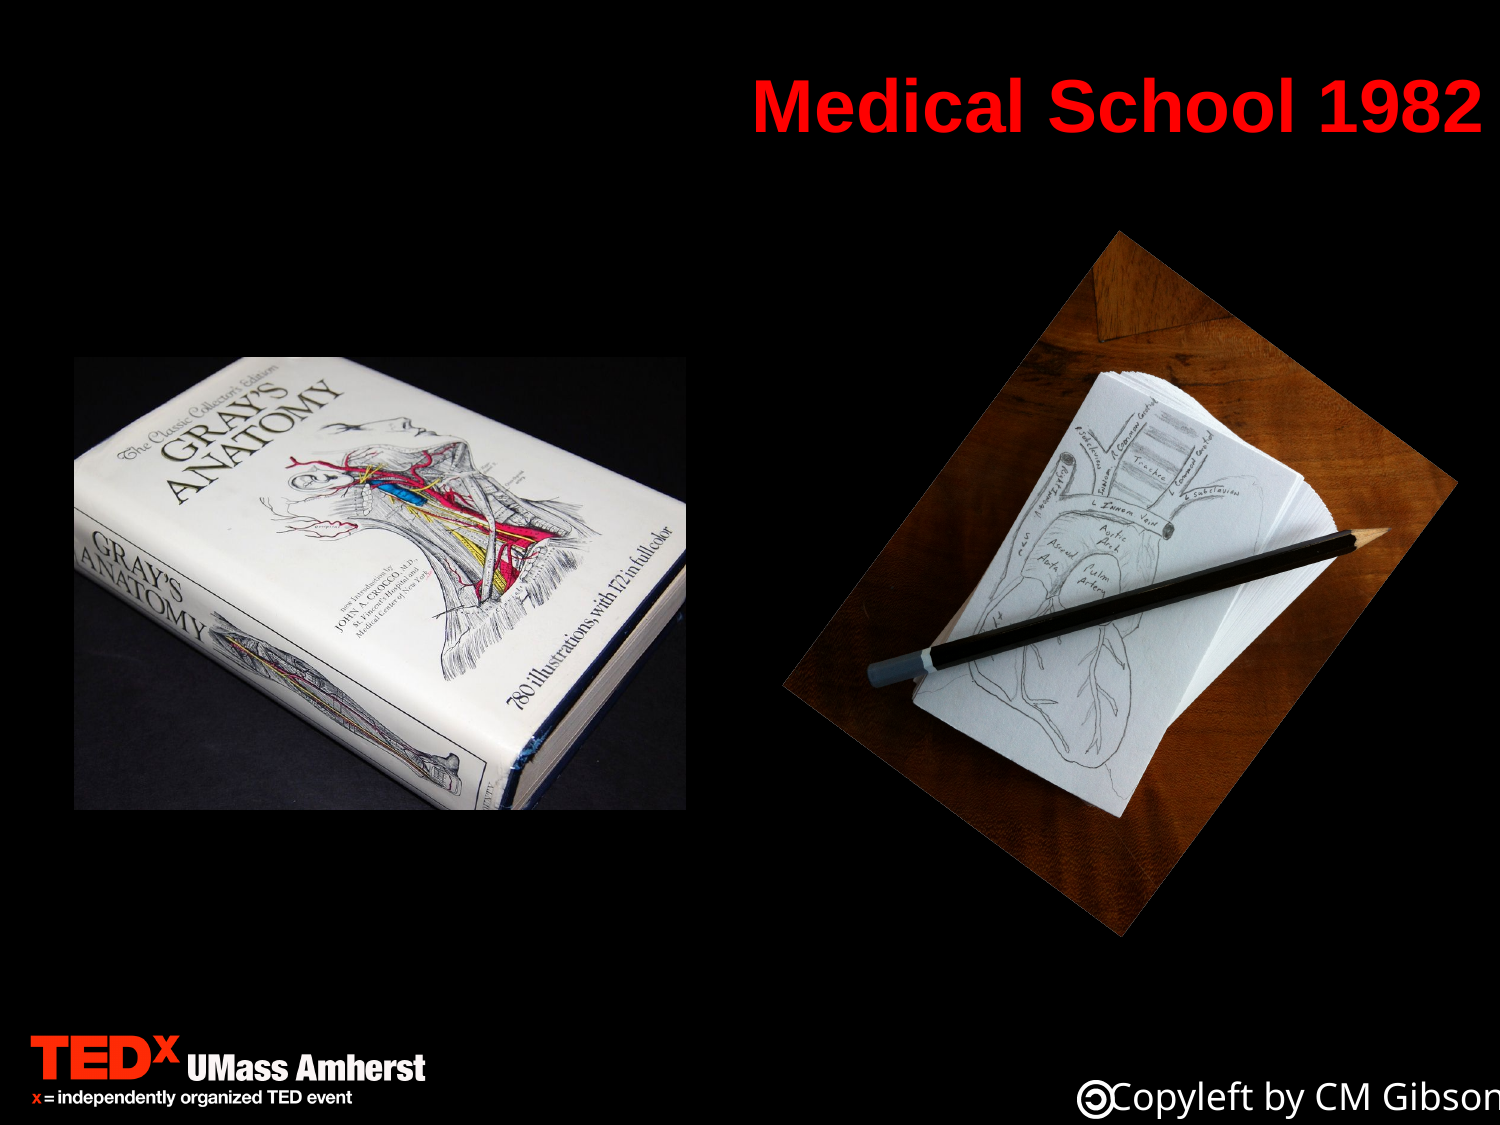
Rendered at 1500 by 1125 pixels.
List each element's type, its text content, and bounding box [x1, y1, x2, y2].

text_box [1077, 1065, 1500, 1125]
picture [1068, 232, 1212, 301]
picture [1029, 867, 1173, 936]
picture [1331, 389, 1457, 654]
title Medical School 1982 [368, 0, 1500, 218]
picture [20, 1030, 432, 1111]
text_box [74, 301, 1331, 867]
